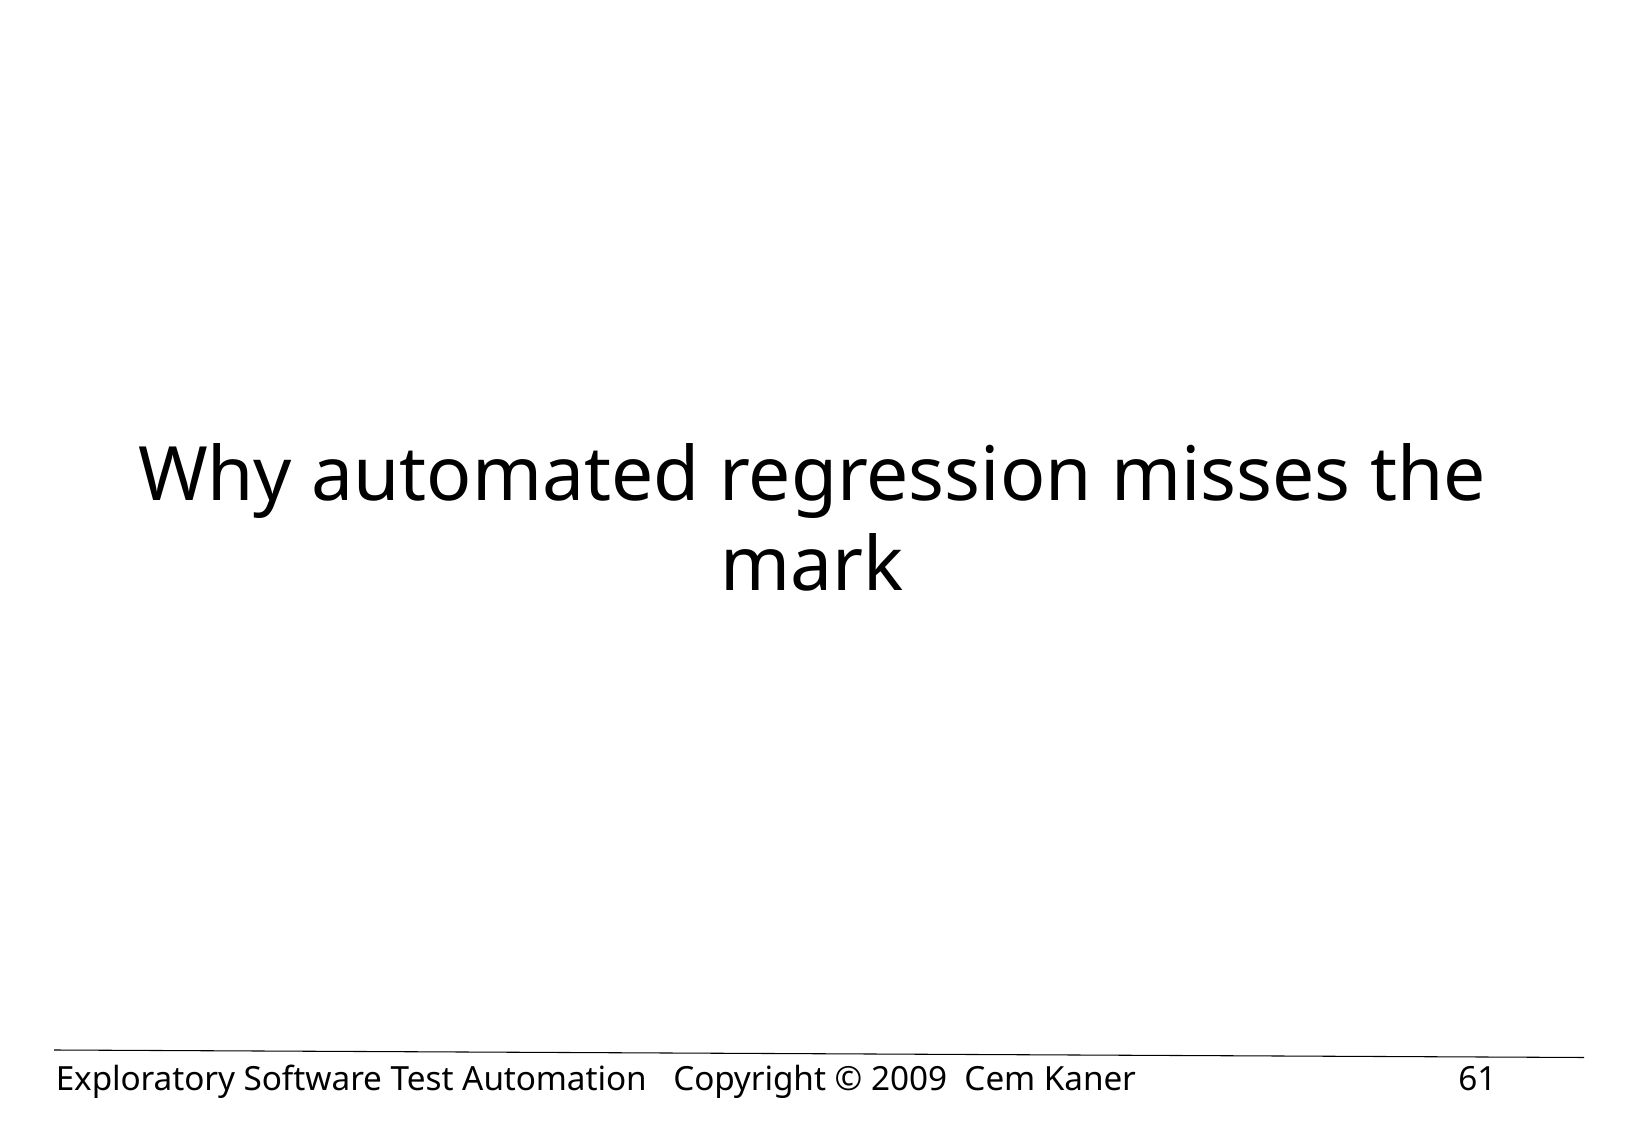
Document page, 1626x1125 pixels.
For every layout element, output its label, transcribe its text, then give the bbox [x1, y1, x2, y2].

title Why automated regression misses the mark [121, 349, 1504, 591]
